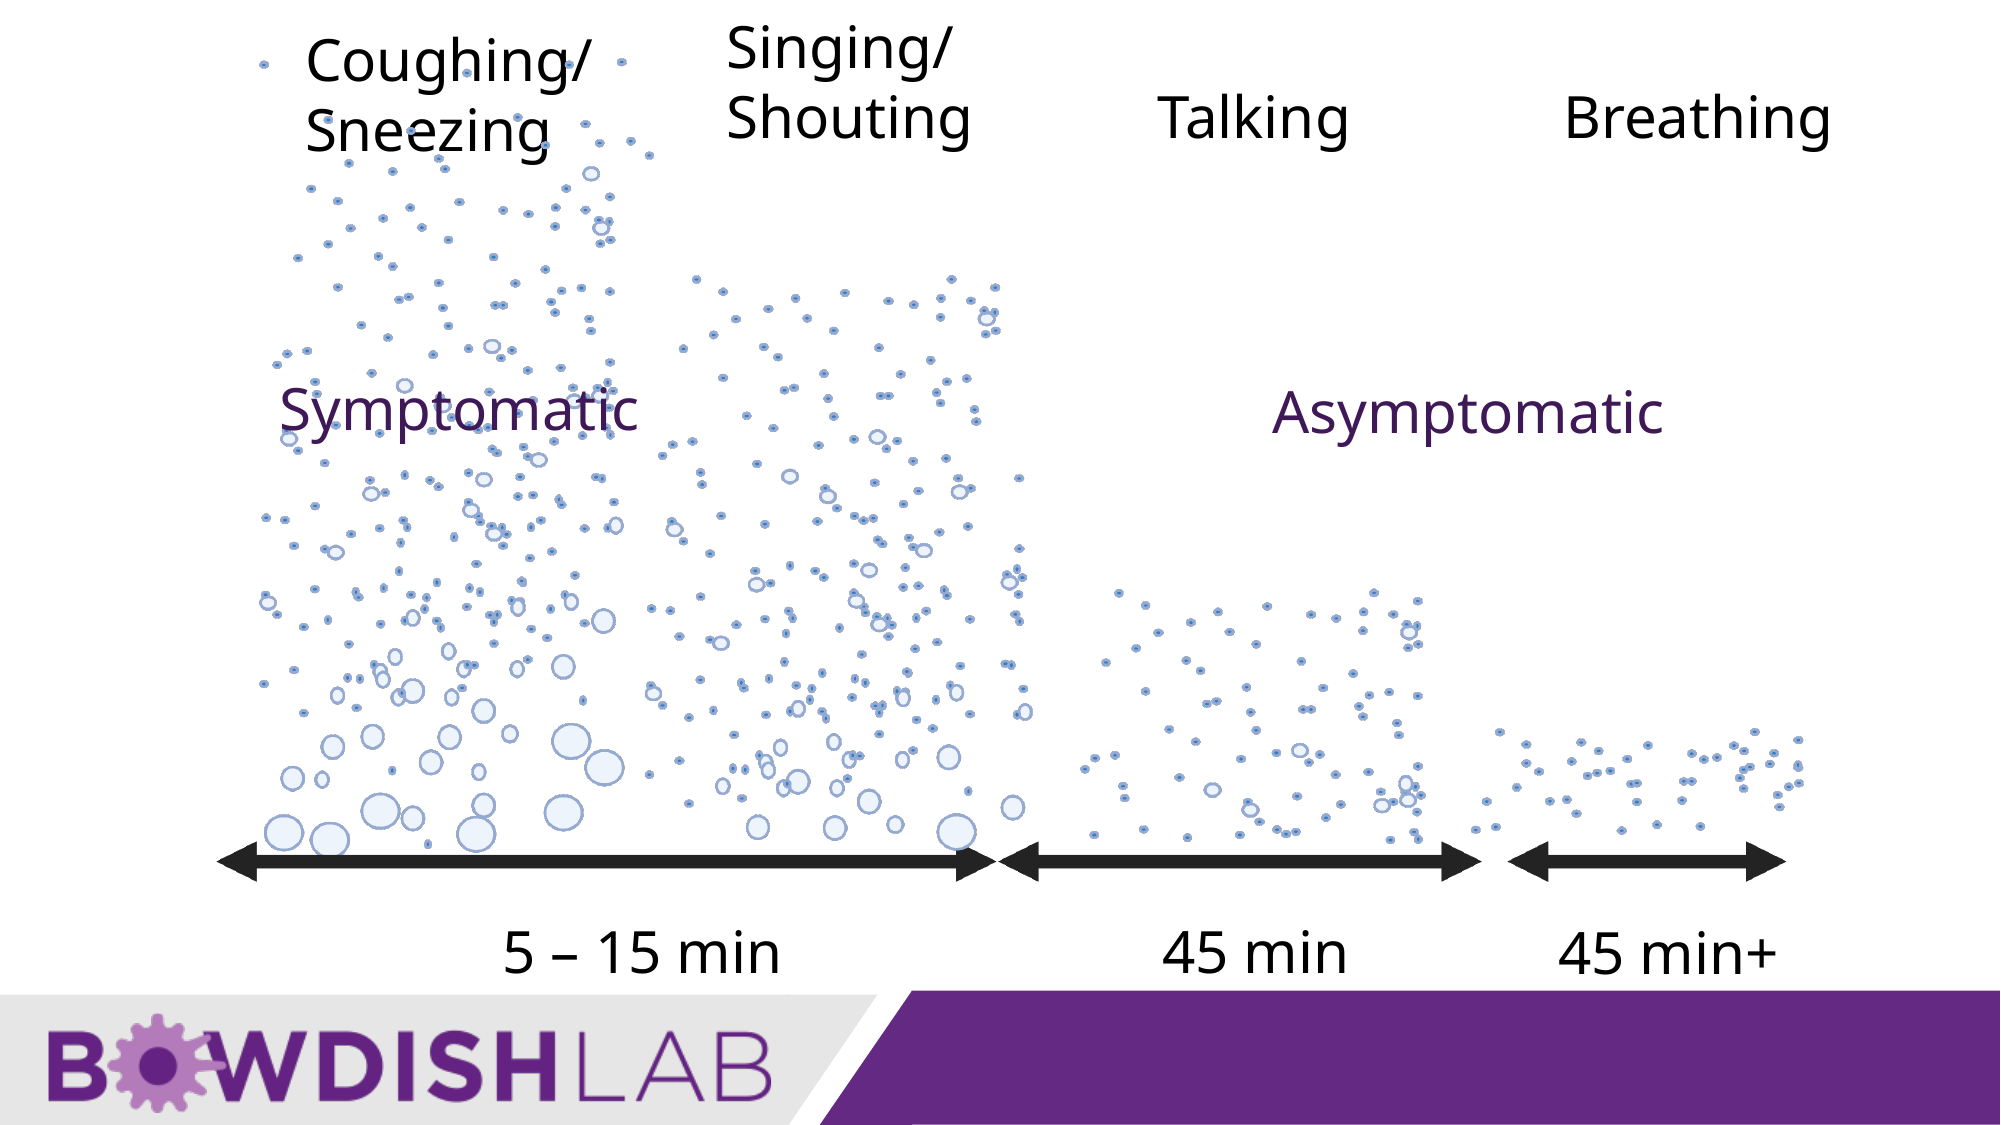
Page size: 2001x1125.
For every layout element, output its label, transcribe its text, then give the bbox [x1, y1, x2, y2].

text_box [184, 0, 1814, 995]
picture [47, 1012, 773, 1113]
text_box Breathing [1814, 73, 1849, 158]
